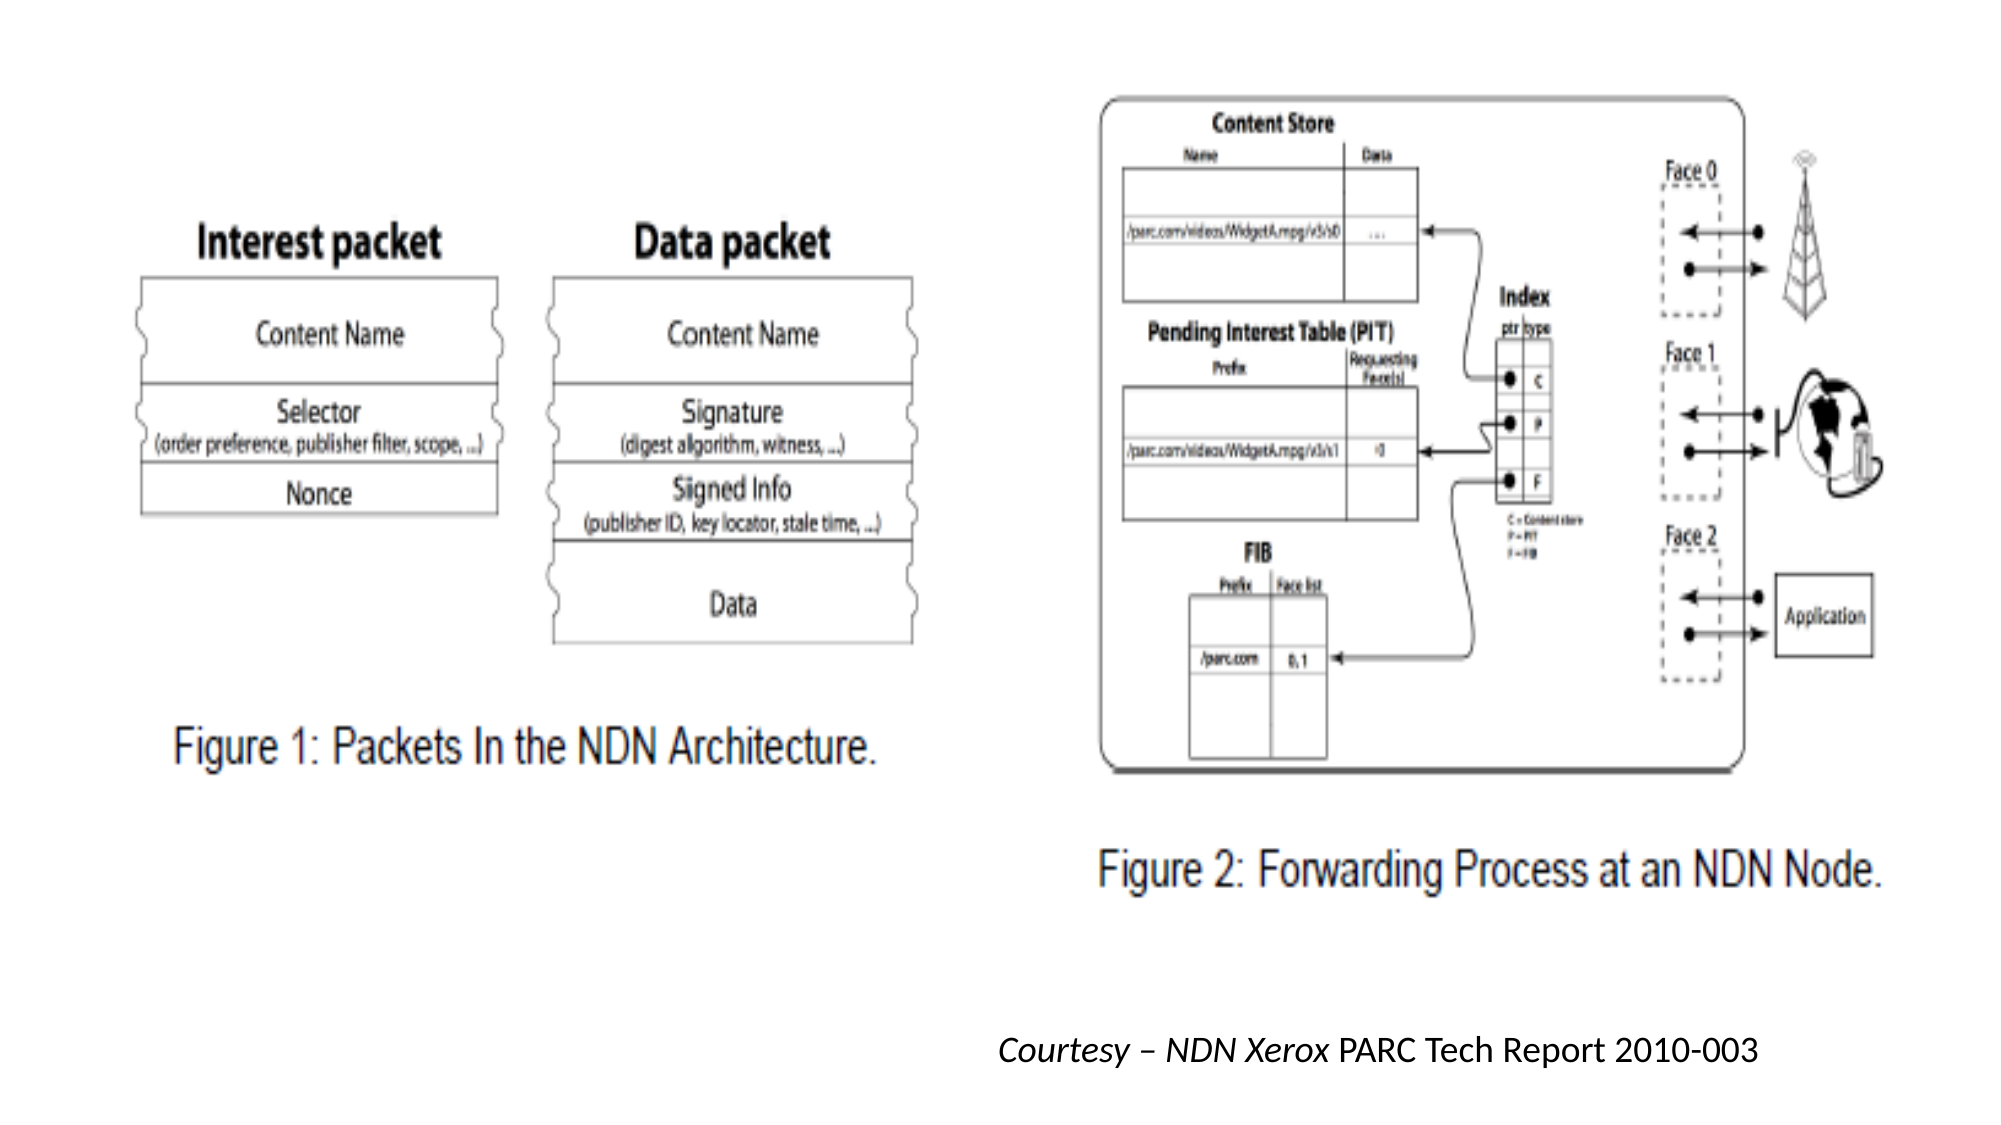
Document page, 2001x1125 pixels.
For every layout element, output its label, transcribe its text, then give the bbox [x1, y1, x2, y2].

text_box Courtesy – NDN Xerox PARC Tech Report 2010-003 [983, 1017, 1775, 1078]
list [33, 18, 1967, 980]
